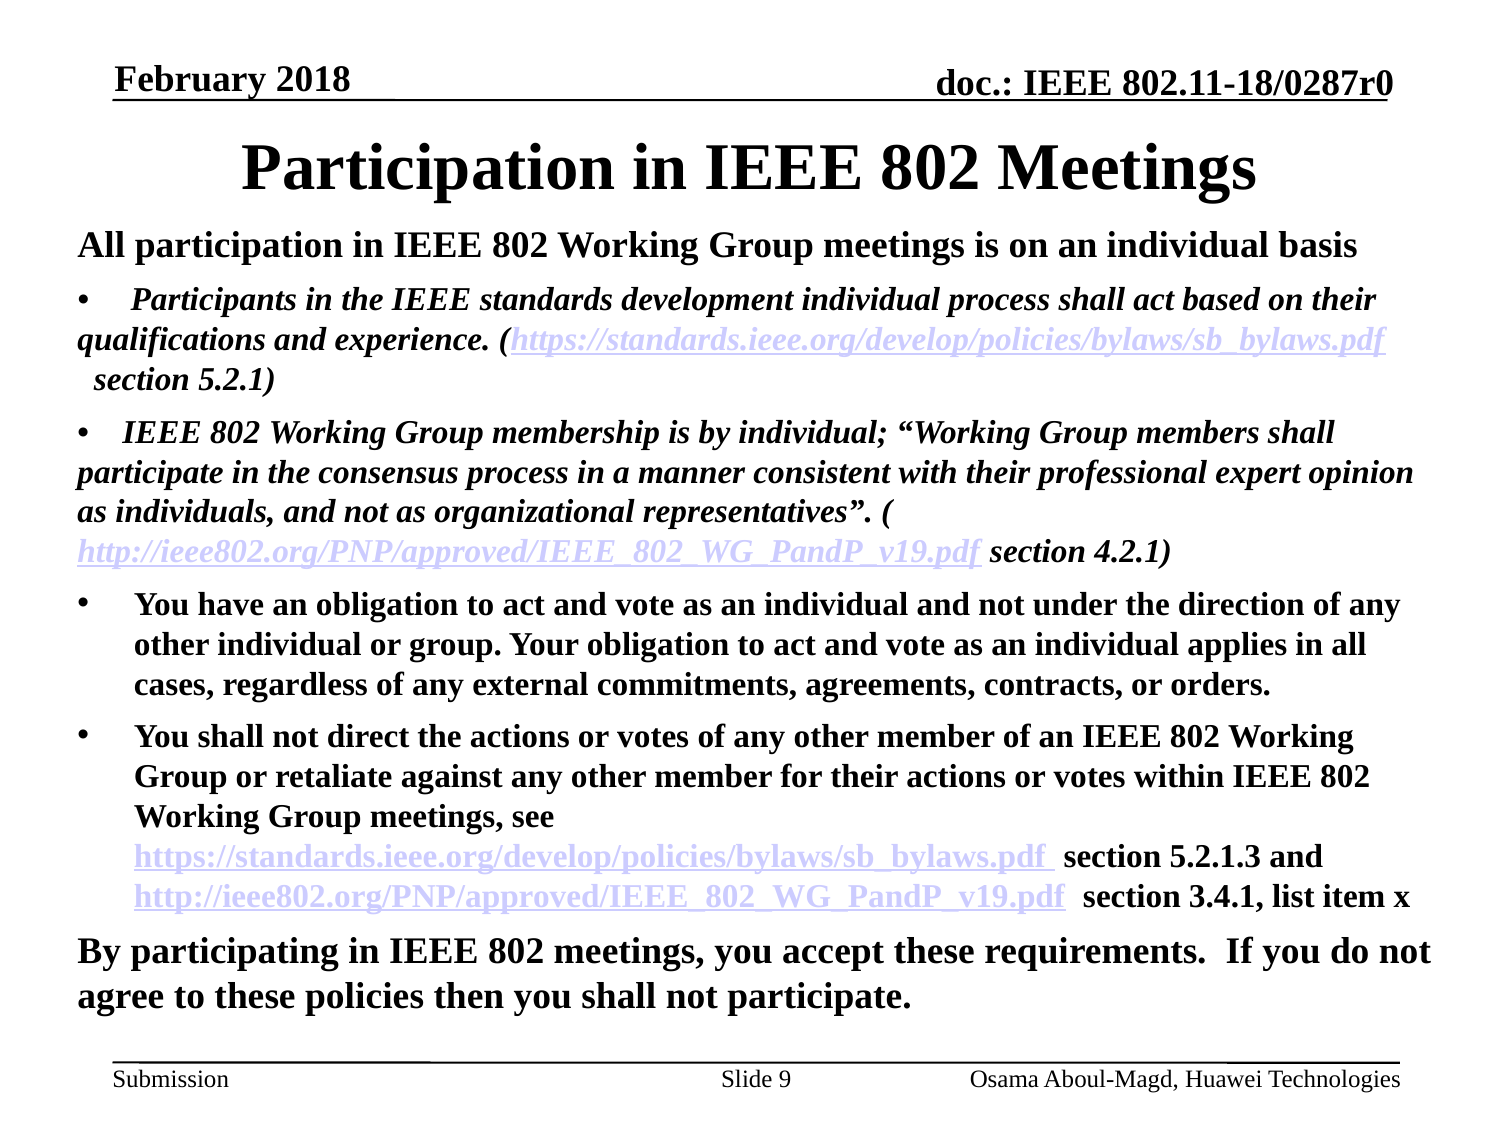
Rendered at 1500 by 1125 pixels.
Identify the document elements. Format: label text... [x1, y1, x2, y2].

slide_number Slide 9 [712, 1061, 800, 1123]
title Participation in IEEE 802 Meetings [112, 112, 1388, 212]
list All participation in IEEE 802 Working Group meetings is on an individual basis • Participants in the IEEE standards development individual process shall act based on their qualifications and experience. (https://standards.ieee.org/develop/policies/bylaws/sb_bylaws.pdf section 5.2.1) • IEEE 802 Working Group membership is by individual; “Working Group members shall participate in the consensus process in a manner consistent with their professional expert opinion as individuals, and not as organizational representatives”. (http://ieee802.org/PNP/approved/IEEE_802_WG_PandP_v19.pdf section 4.2.1) You have an obligation to act and vote as an individual and not under the direction of any other individual or group. Your obligation to act and vote as an individual applies in all cases, regardless of any external commitments, agreements, contracts, or orders. You shall not direct the actions or votes of any other member of an IEEE 802 Working Group or retaliate against any other member for their actions or votes within IEEE 802 Working Group meetings, see https://standards.ieee.org/develop/policies/bylaws/sb_bylaws.pdf section 5.2.1.3 and http://ieee802.org/PNP/approved/IEEE_802_WG_PandP_v19.pdf section 3.4.1, list item x By participating in IEEE 802 meetings, you accept these requirements. If you do not agree to these policies then you shall not participate. [62, 212, 1451, 888]
footer Osama Aboul-Magd, Huawei Technologies [878, 1061, 1402, 1093]
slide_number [114, 54, 423, 100]
